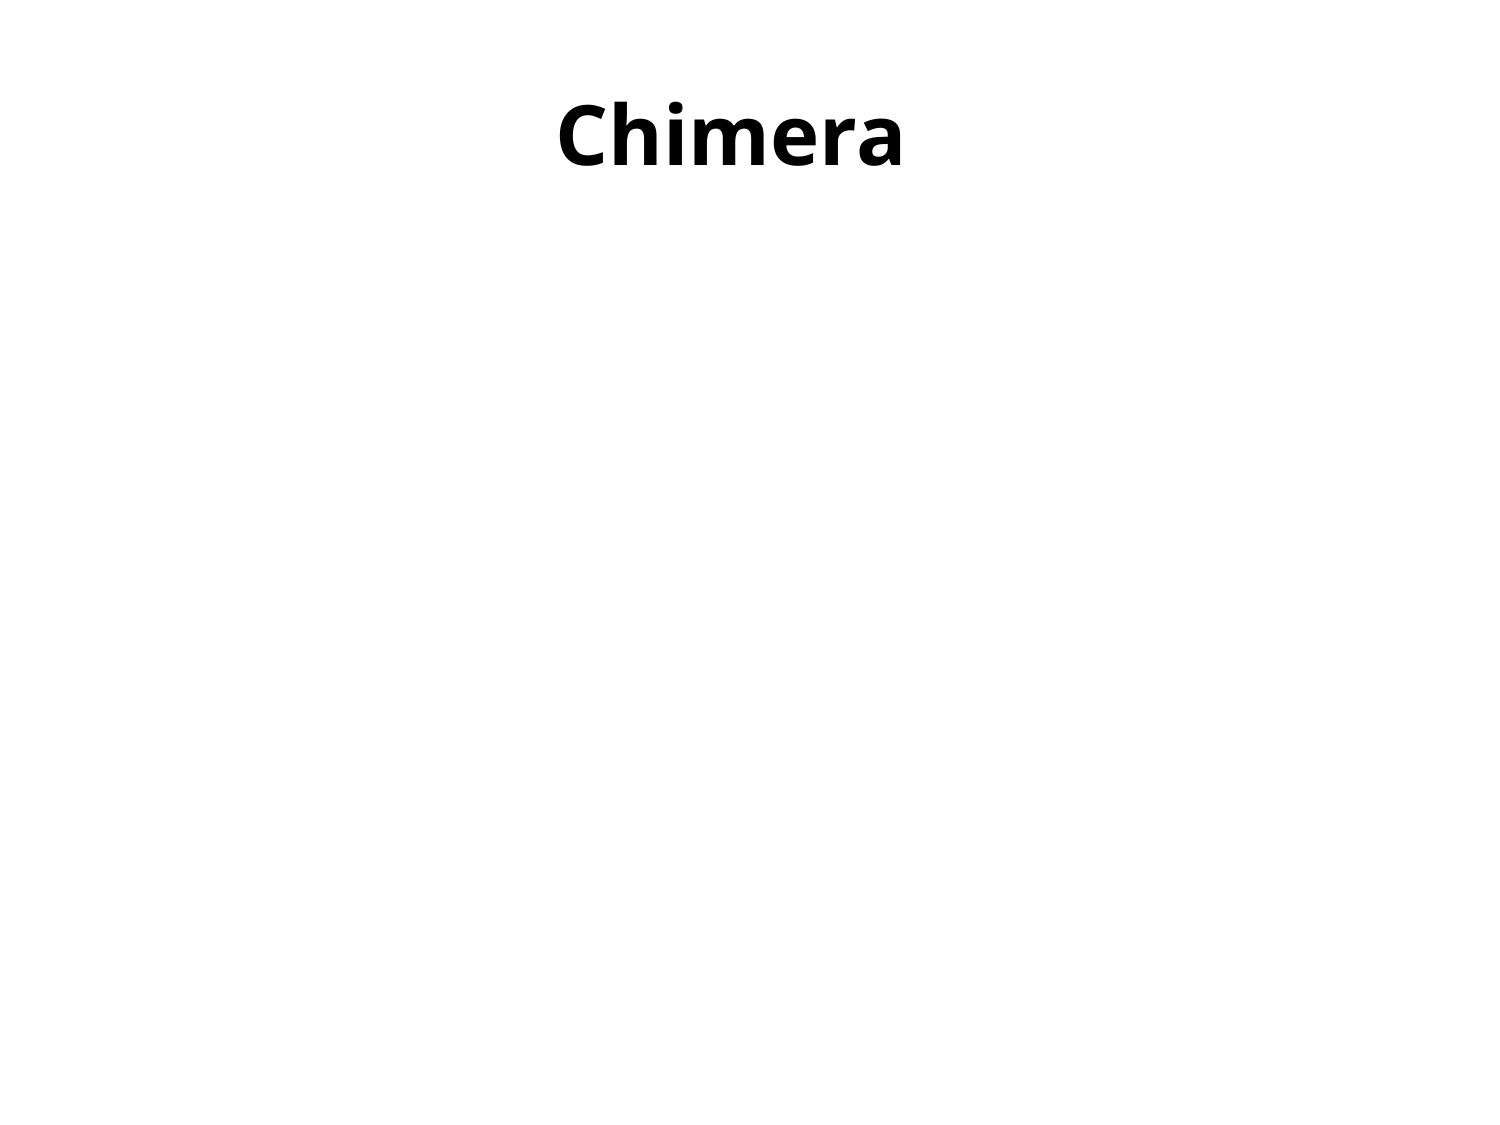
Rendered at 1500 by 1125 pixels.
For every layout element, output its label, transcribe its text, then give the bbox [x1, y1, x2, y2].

text_box Chimera [87, 74, 1375, 260]
